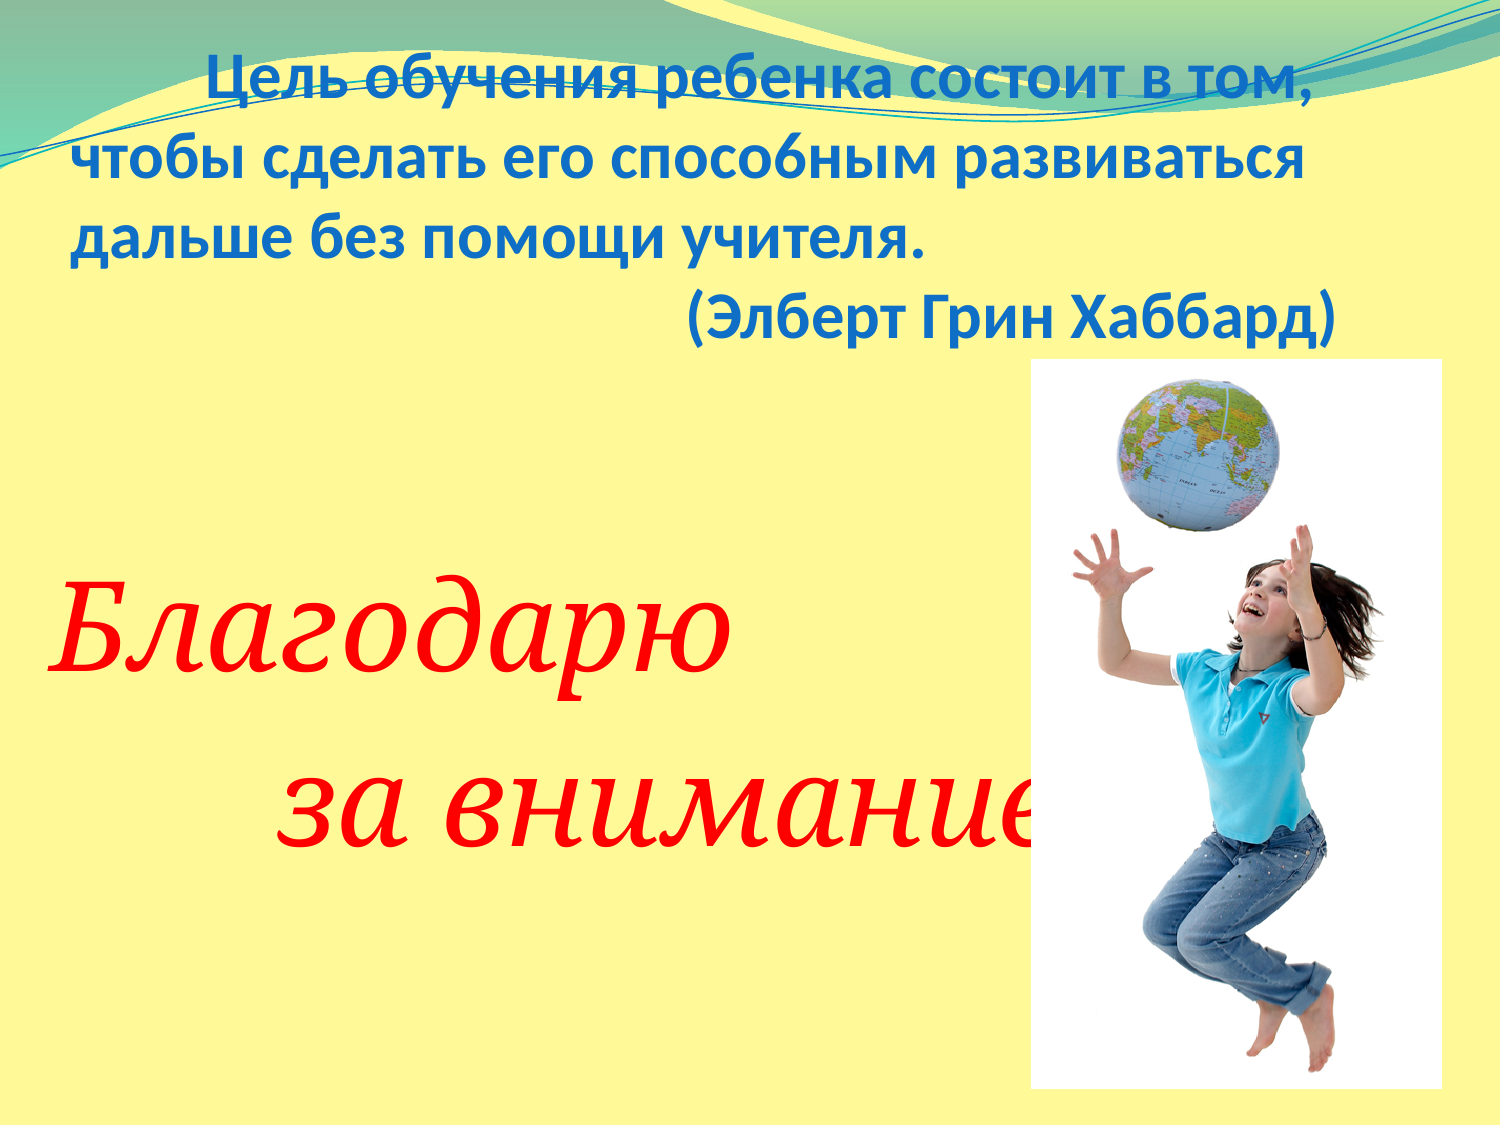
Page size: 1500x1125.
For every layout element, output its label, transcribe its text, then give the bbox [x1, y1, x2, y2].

title Цель обучения ребенка состоит в том, чтобы сделать его спосо6ным развиваться дальше без помощи учителя. (Элберт Грин Хаббард) [70, 0, 1425, 352]
picture [1031, 358, 1442, 1089]
list Благодарю за внимание! [35, 539, 1024, 997]
